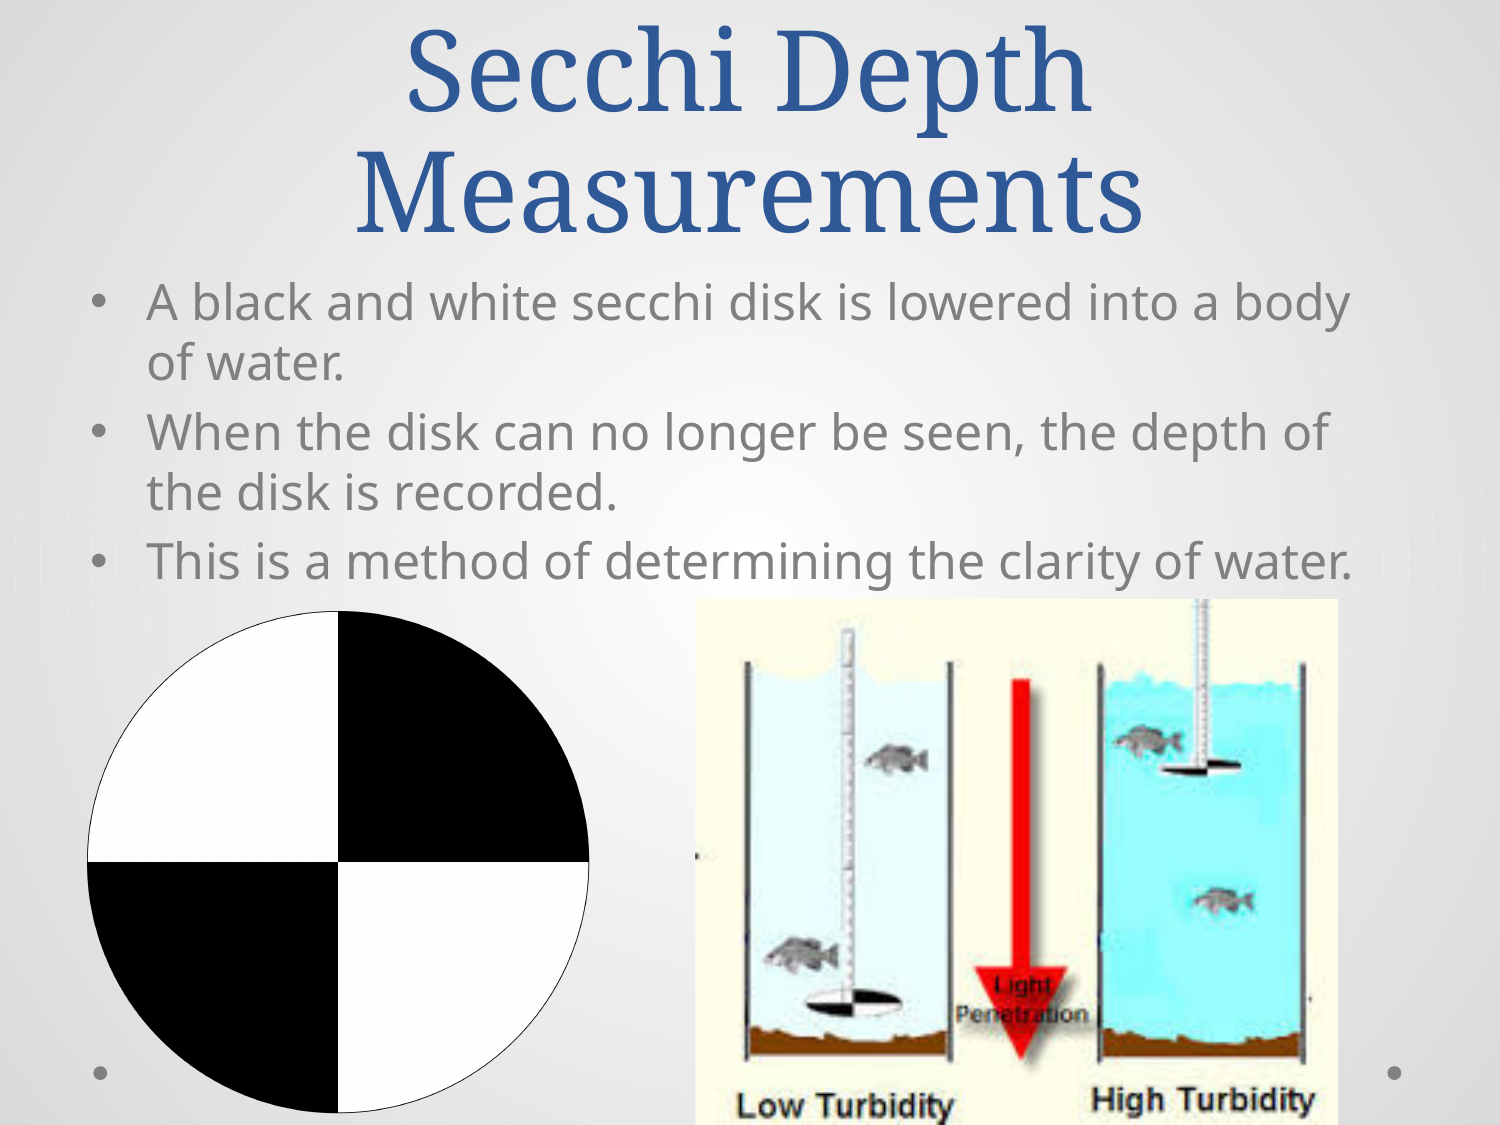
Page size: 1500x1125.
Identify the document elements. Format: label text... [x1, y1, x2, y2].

list A black and white secchi disk is lowered into a body of water. When the disk can no longer be seen, the depth of the disk is recorded. This is a method of determining the clarity of water. [75, 262, 1425, 1005]
title Secchi Depth Measurements [75, 0, 1425, 262]
picture [74, 599, 601, 1125]
picture [695, 599, 1339, 1125]
